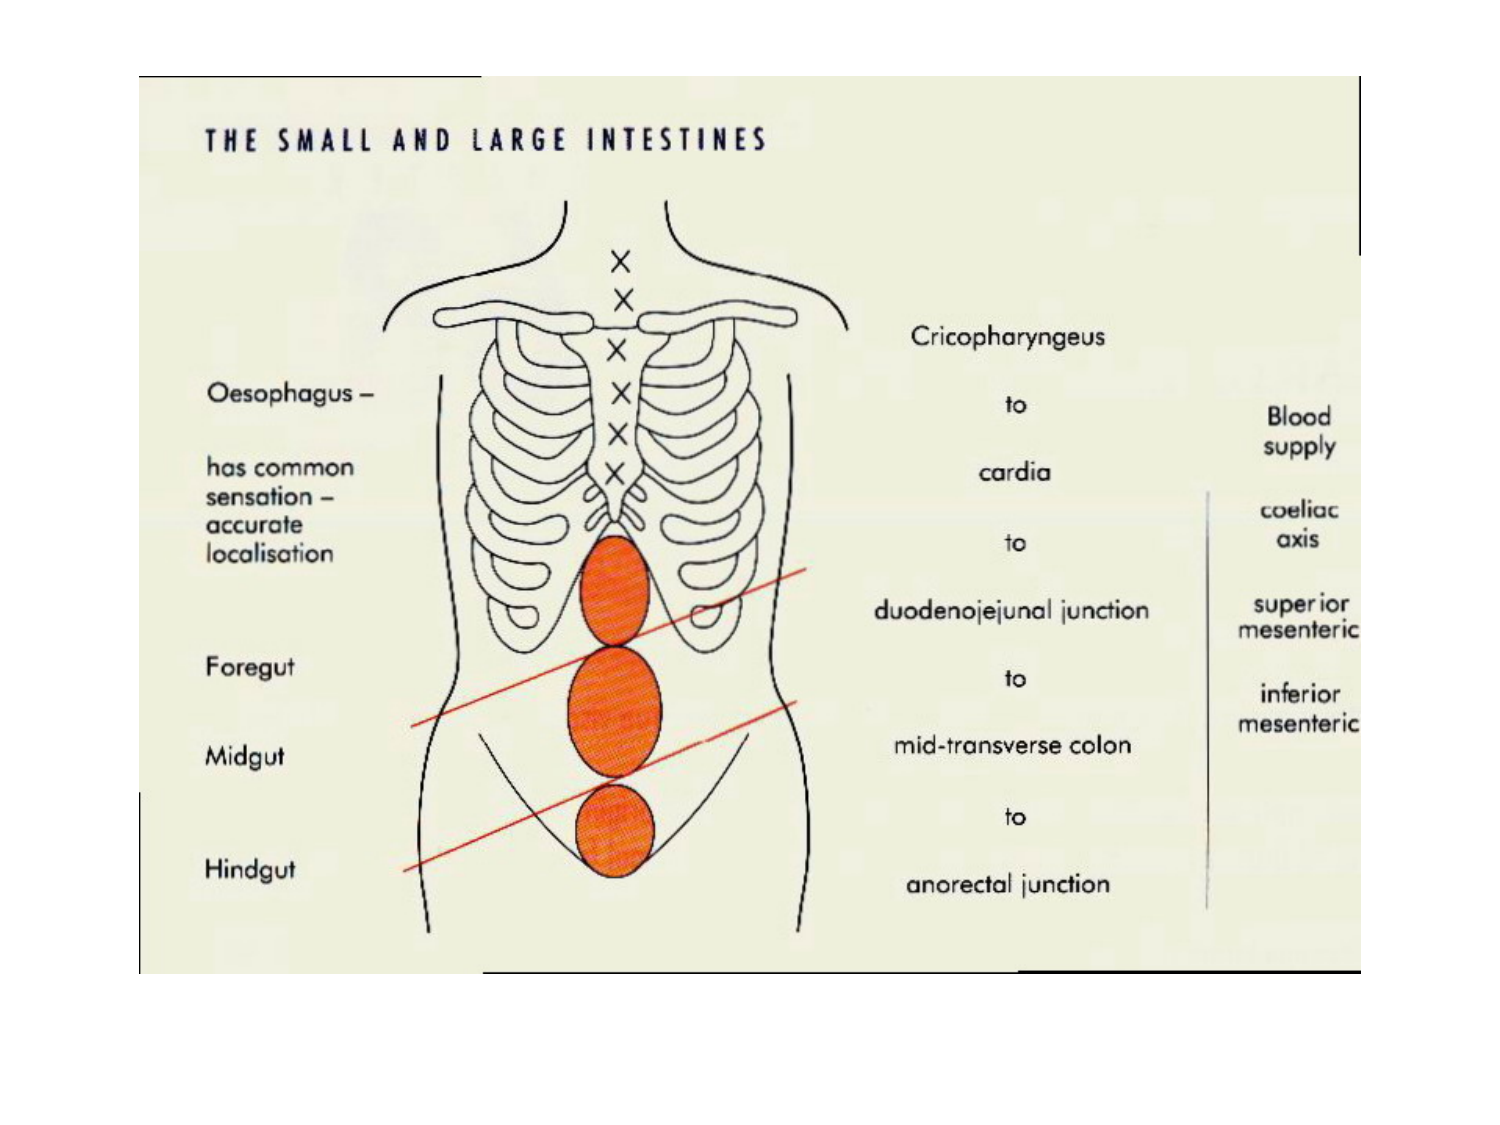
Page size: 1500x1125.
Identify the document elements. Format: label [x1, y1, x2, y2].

list [139, 76, 1361, 974]
